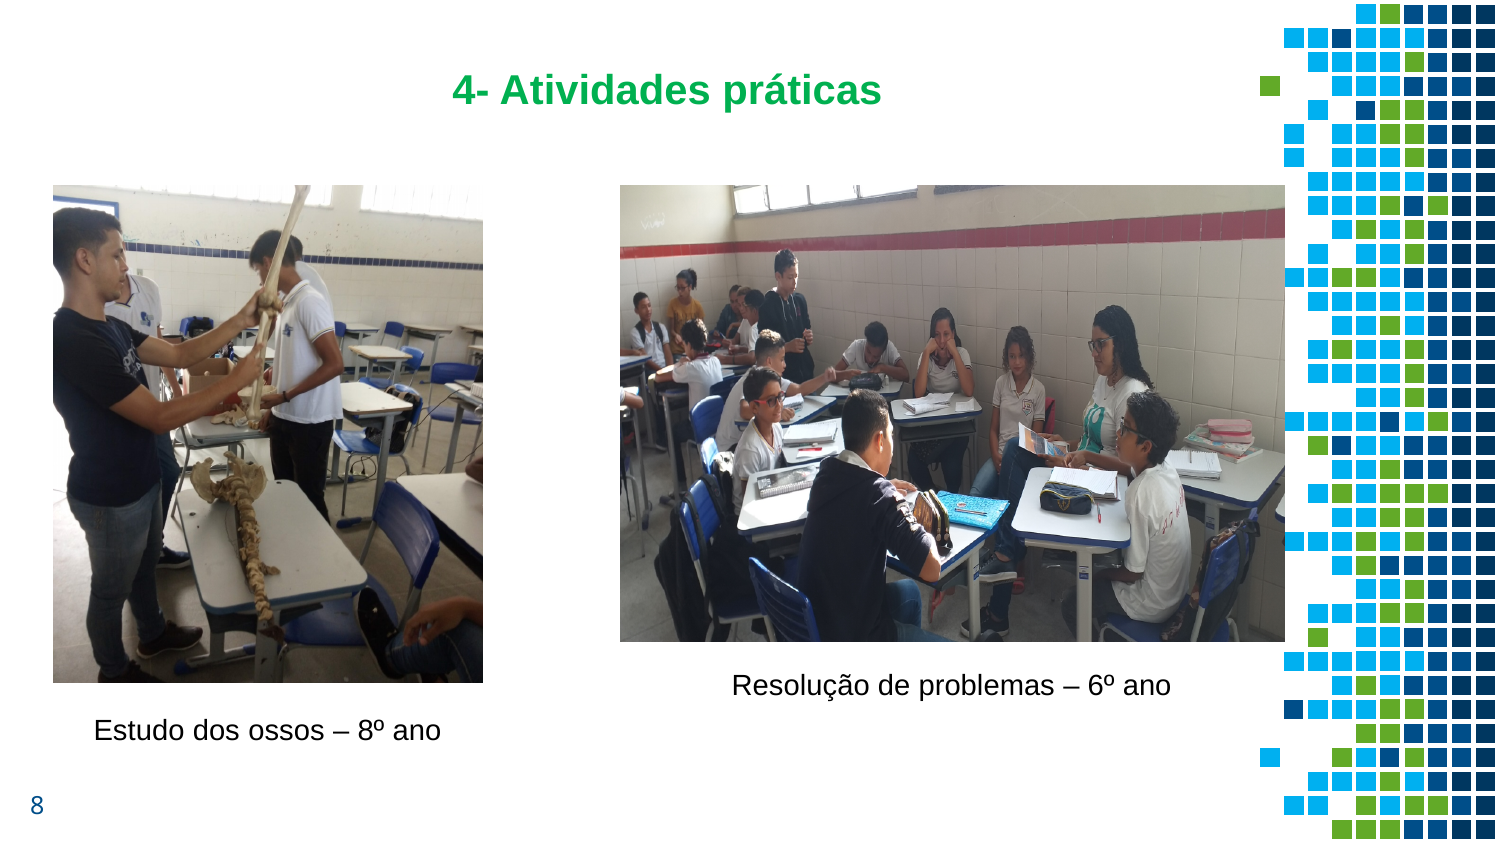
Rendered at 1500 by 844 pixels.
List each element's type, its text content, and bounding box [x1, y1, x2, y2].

slide_number 8 [15, 774, 105, 839]
picture [52, 185, 484, 683]
text_box 4- Atividades práticas [437, 55, 898, 121]
text_box Estudo dos ossos – 8º ano [78, 703, 458, 754]
text_box Resolução de problemas – 6º ano [716, 658, 1188, 709]
picture [619, 185, 1285, 642]
